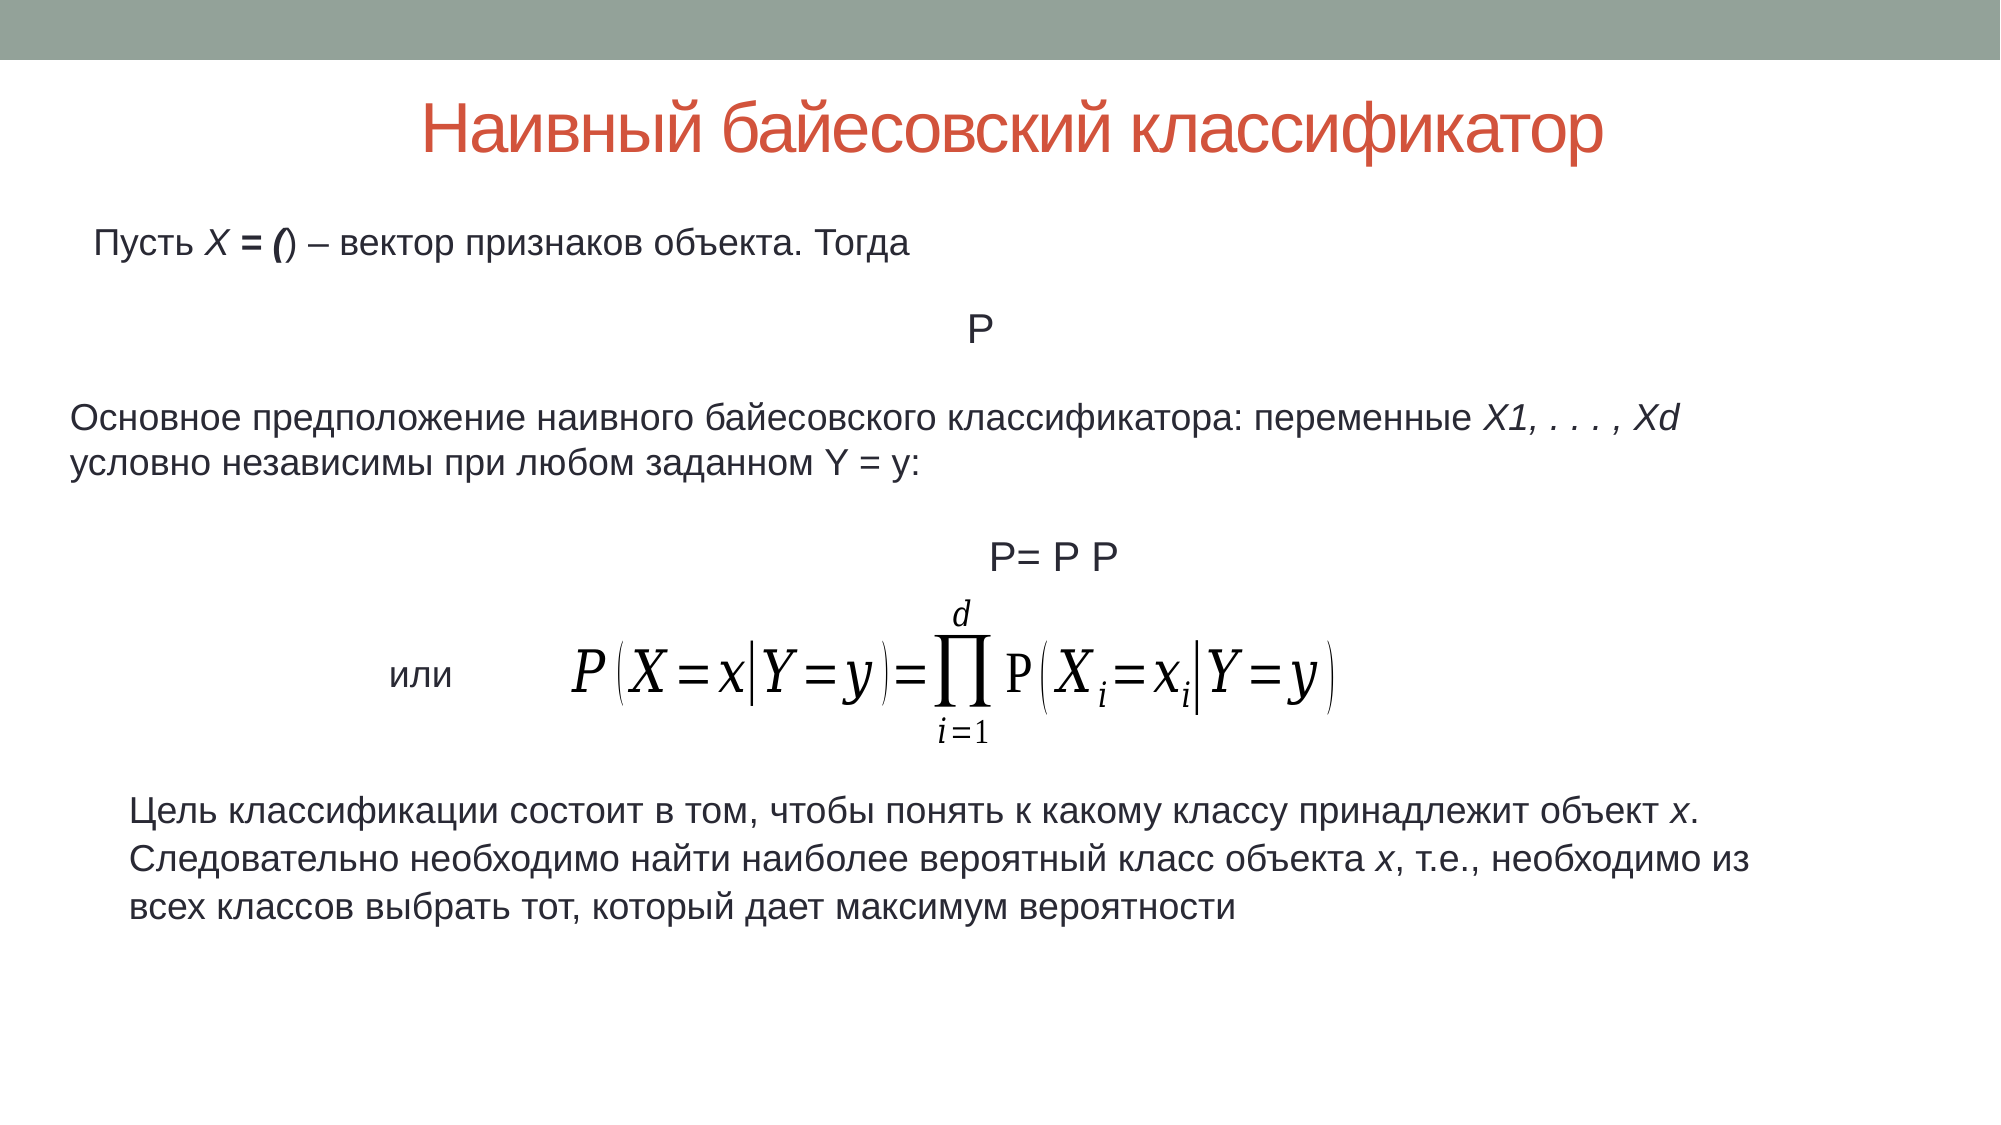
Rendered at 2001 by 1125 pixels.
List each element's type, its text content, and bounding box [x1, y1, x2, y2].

title Наивный байесовский классификатор [338, 42, 1689, 206]
text_box Основное предположение наивного байесовского классификатора: переменные X1, . . . , Xd условно независимы при любом заданном Y = y: [55, 385, 1733, 490]
text_box или [374, 642, 468, 702]
